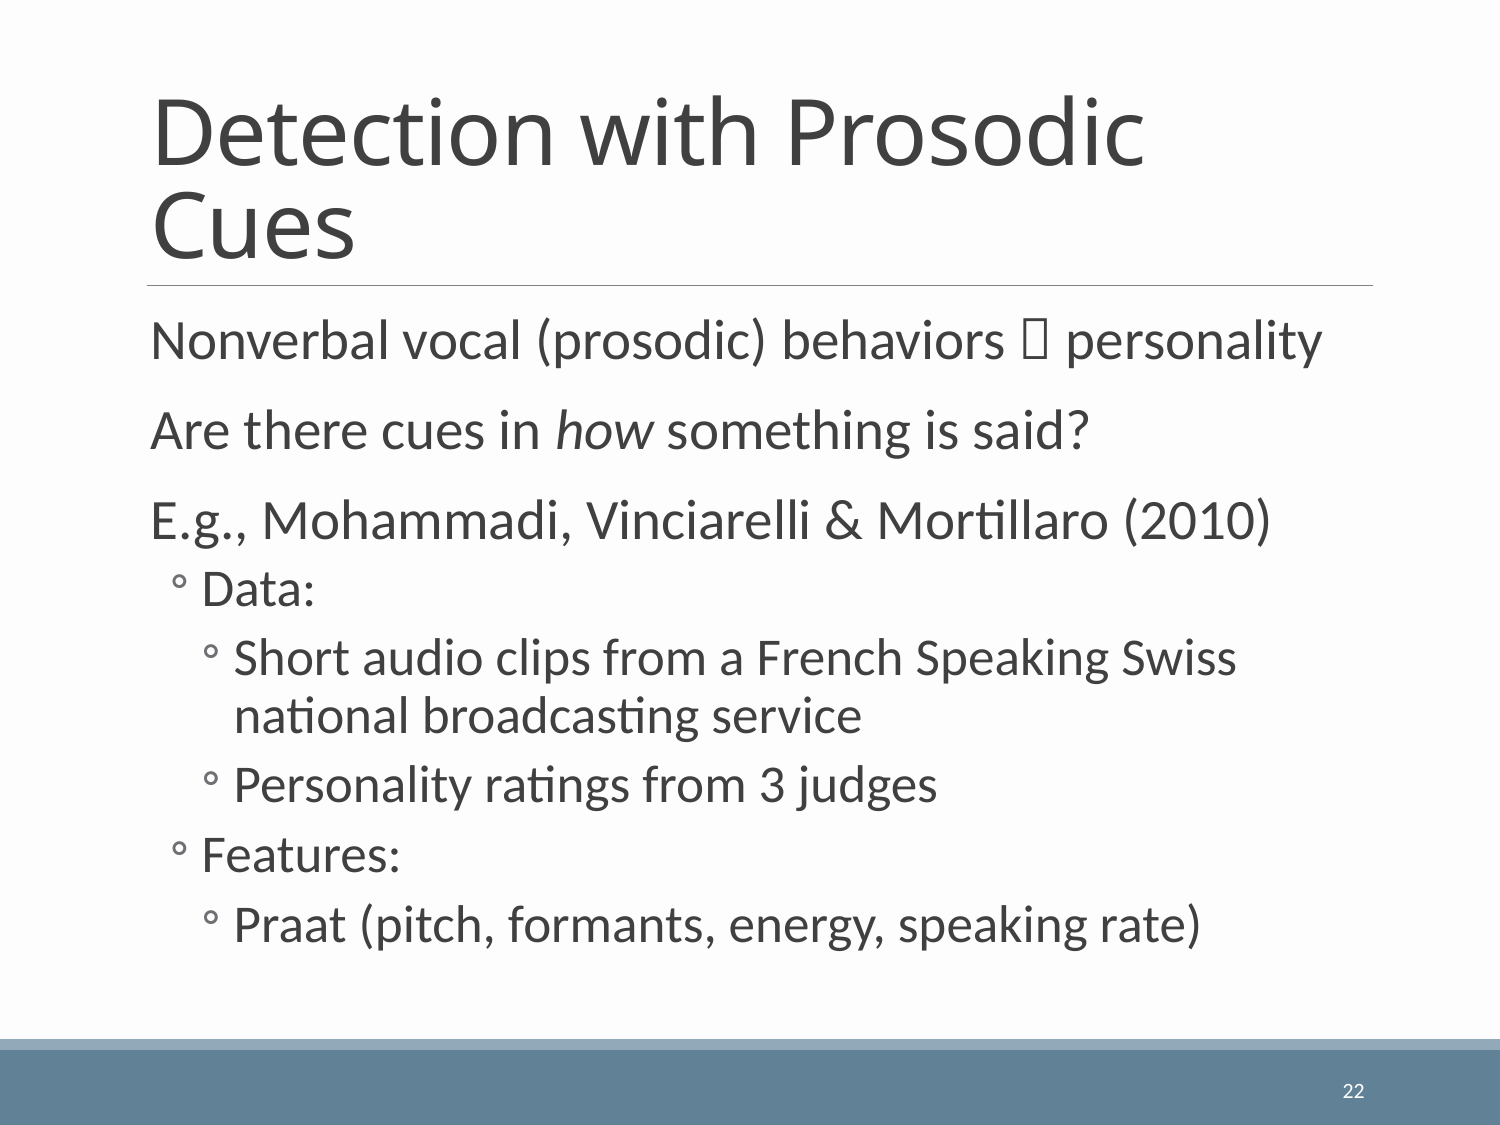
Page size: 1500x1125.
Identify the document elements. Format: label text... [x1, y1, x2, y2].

slide_number 22 [1218, 1059, 1380, 1120]
list Nonverbal vocal (prosodic) behaviors  personality Are there cues in how something is said? E.g., Mohammadi, Vinciarelli & Mortillaro (2010) Data: Short audio clips from a French Speaking Swiss national broadcasting service Personality ratings from 3 judges Features: Praat (pitch, formants, energy, speaking rate) [135, 302, 1373, 963]
title Detection with Prosodic Cues [135, 47, 1373, 285]
